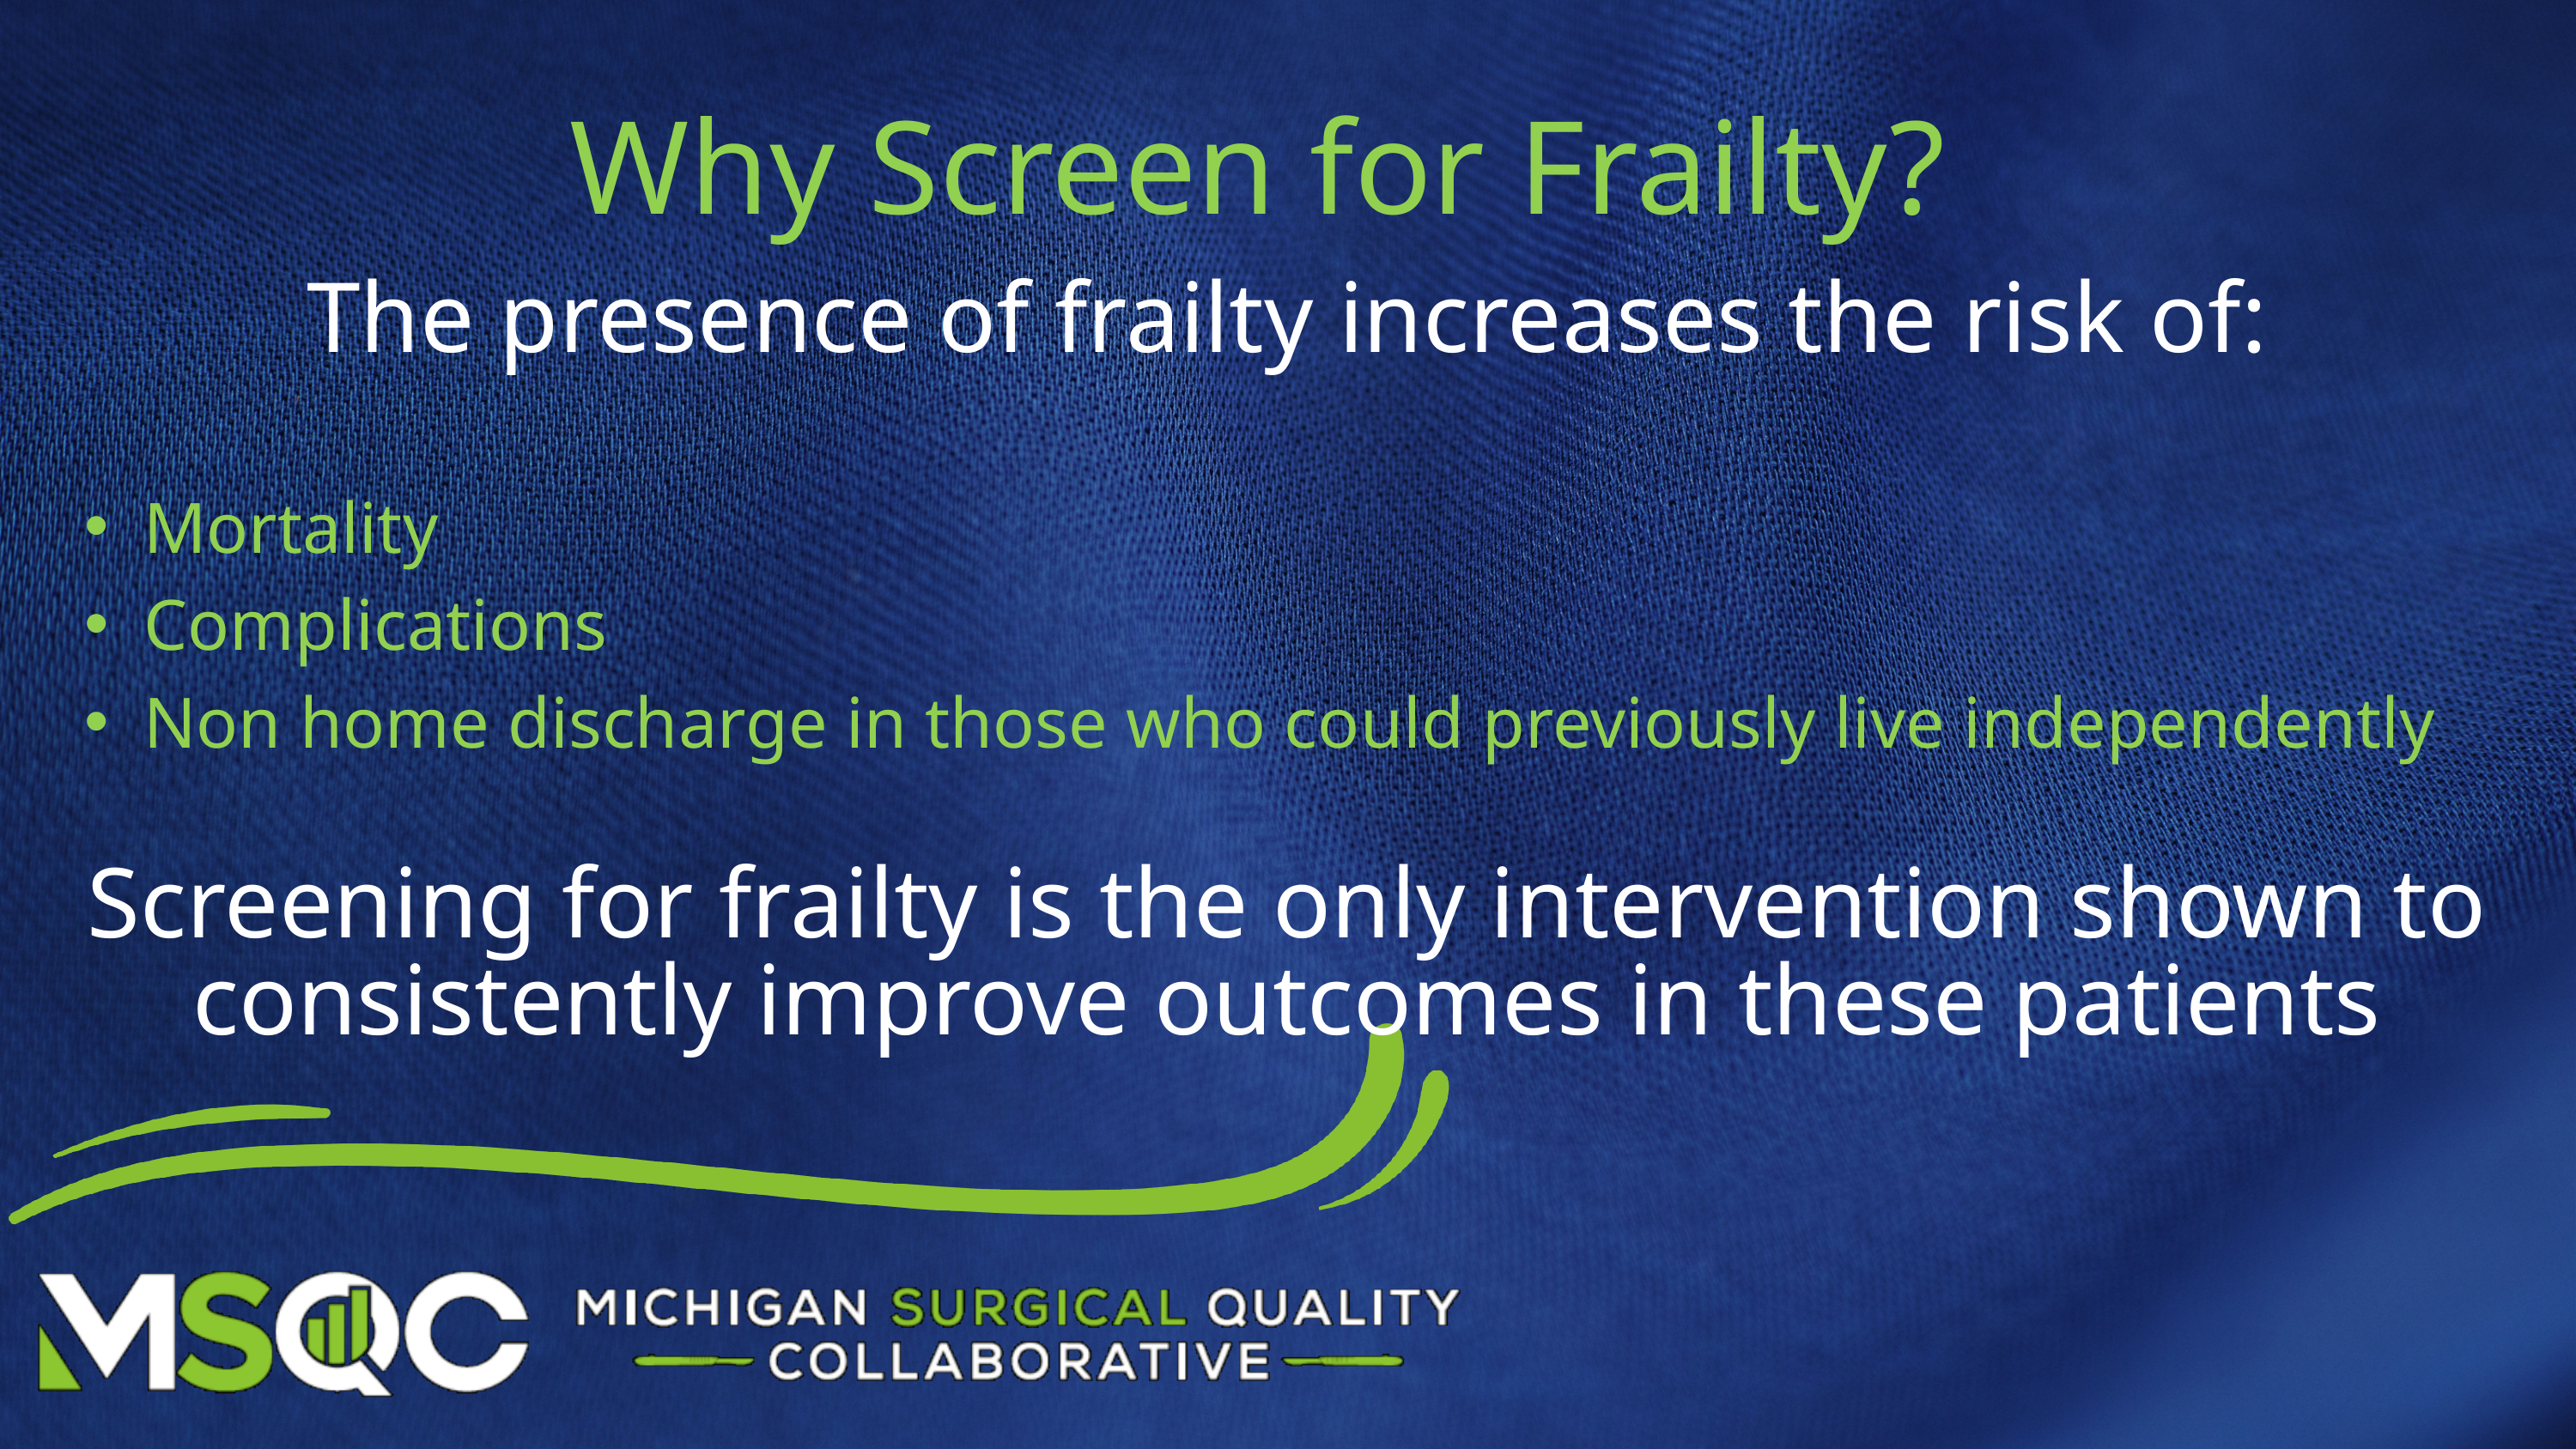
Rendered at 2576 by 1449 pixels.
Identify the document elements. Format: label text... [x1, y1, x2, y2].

text_box [0, 1016, 1459, 1227]
text_box [0, 1243, 1522, 1449]
text_box Why Screen for Frailty? [471, 41, 2044, 240]
text_box The presence of frailty increases the risk of: Mortality Complications Non home discharge in those who could previously live independently Screening for frailty is the only intervention shown to consistently improve outcomes in these patients [25, 274, 2551, 1055]
text_box [0, 0, 2576, 1449]
